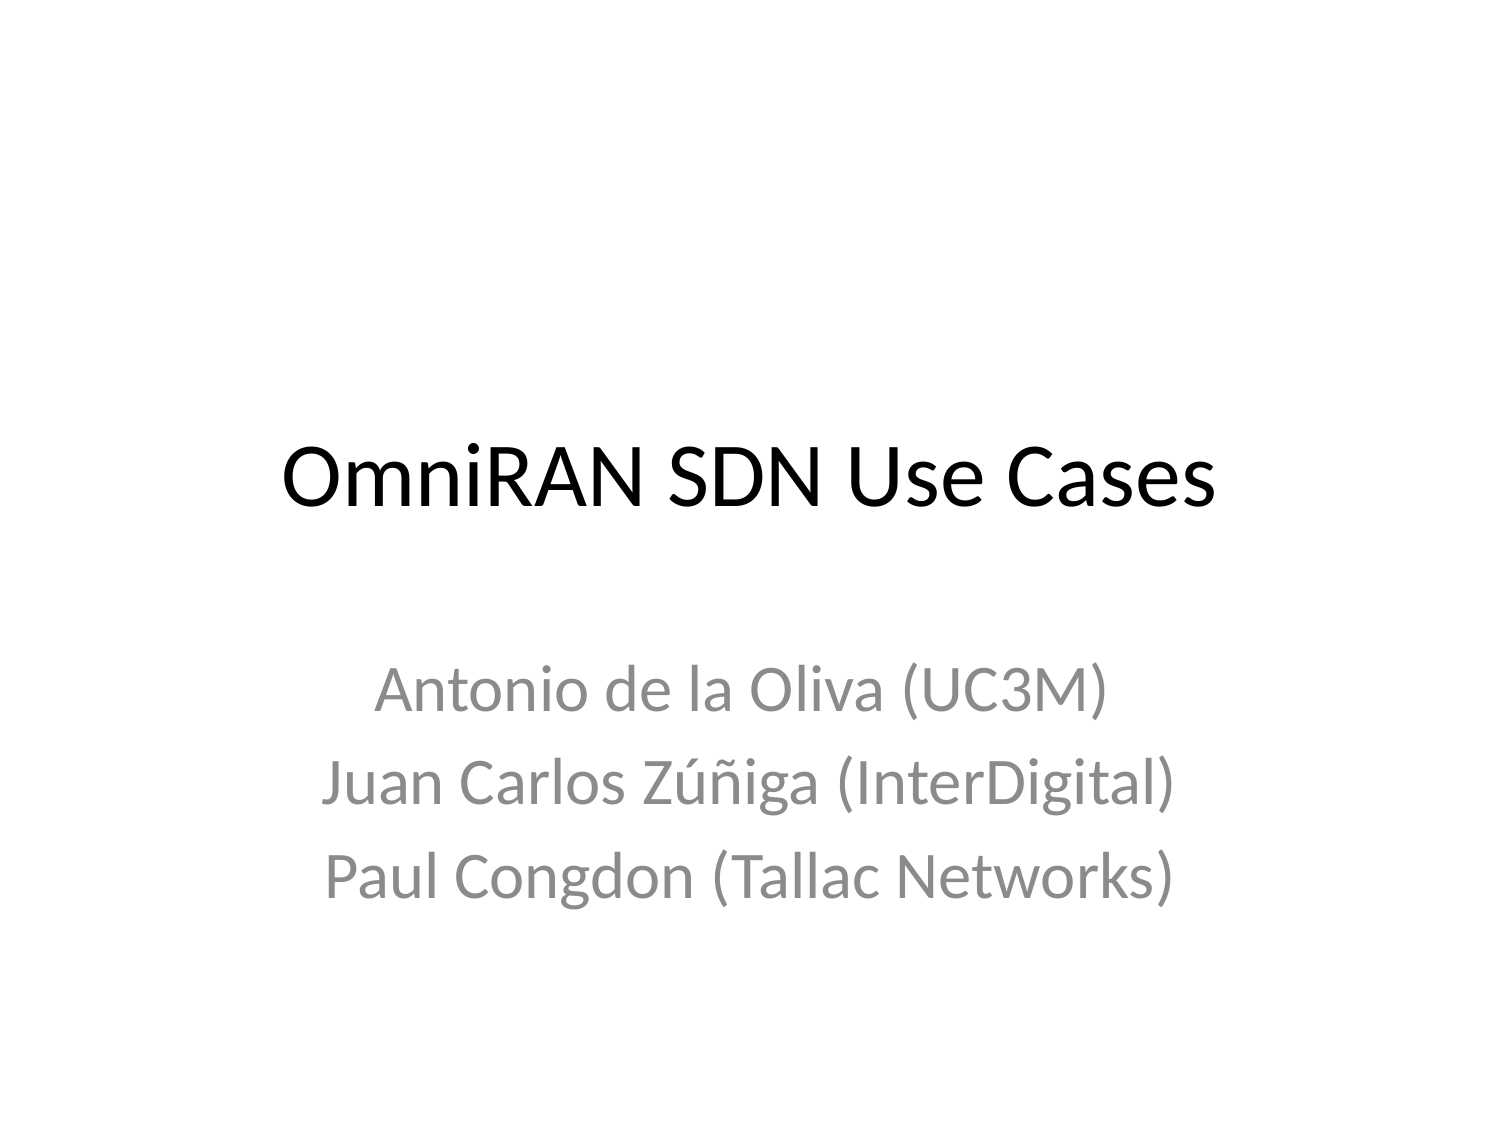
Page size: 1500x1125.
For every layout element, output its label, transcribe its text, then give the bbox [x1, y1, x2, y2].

title OmniRAN SDN Use Cases [112, 349, 1388, 591]
subtitle Antonio de la Oliva (UC3M) Juan Carlos Zúñiga (InterDigital) Paul Congdon (Tallac Networks) [225, 637, 1275, 925]
